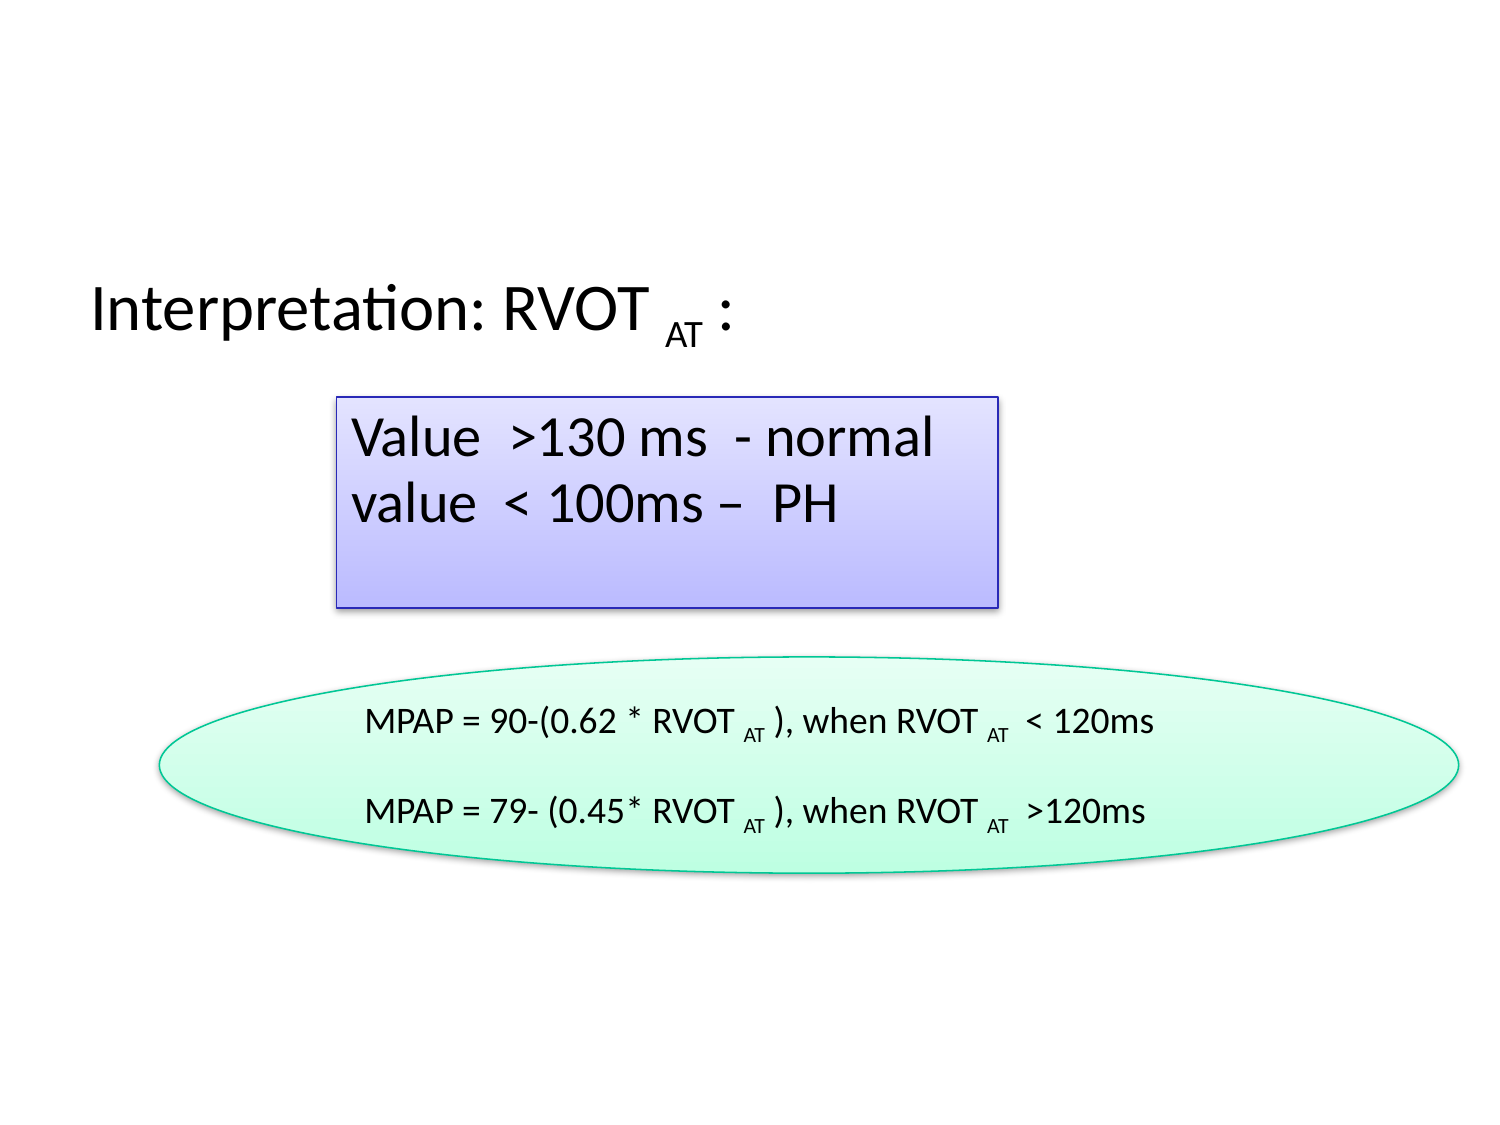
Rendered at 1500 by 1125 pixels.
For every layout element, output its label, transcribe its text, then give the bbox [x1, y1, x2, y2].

text_box Value >130 ms - normal value < 100ms – PH [336, 396, 999, 609]
text_box MPAP = 90-(0.62 * RVOT AT ), when RVOT AT < 120ms MPAP = 79- (0.45* RVOT AT ), when RVOT AT >120ms [158, 656, 1460, 874]
list Interpretation: RVOT AT : [74, 262, 1425, 1005]
